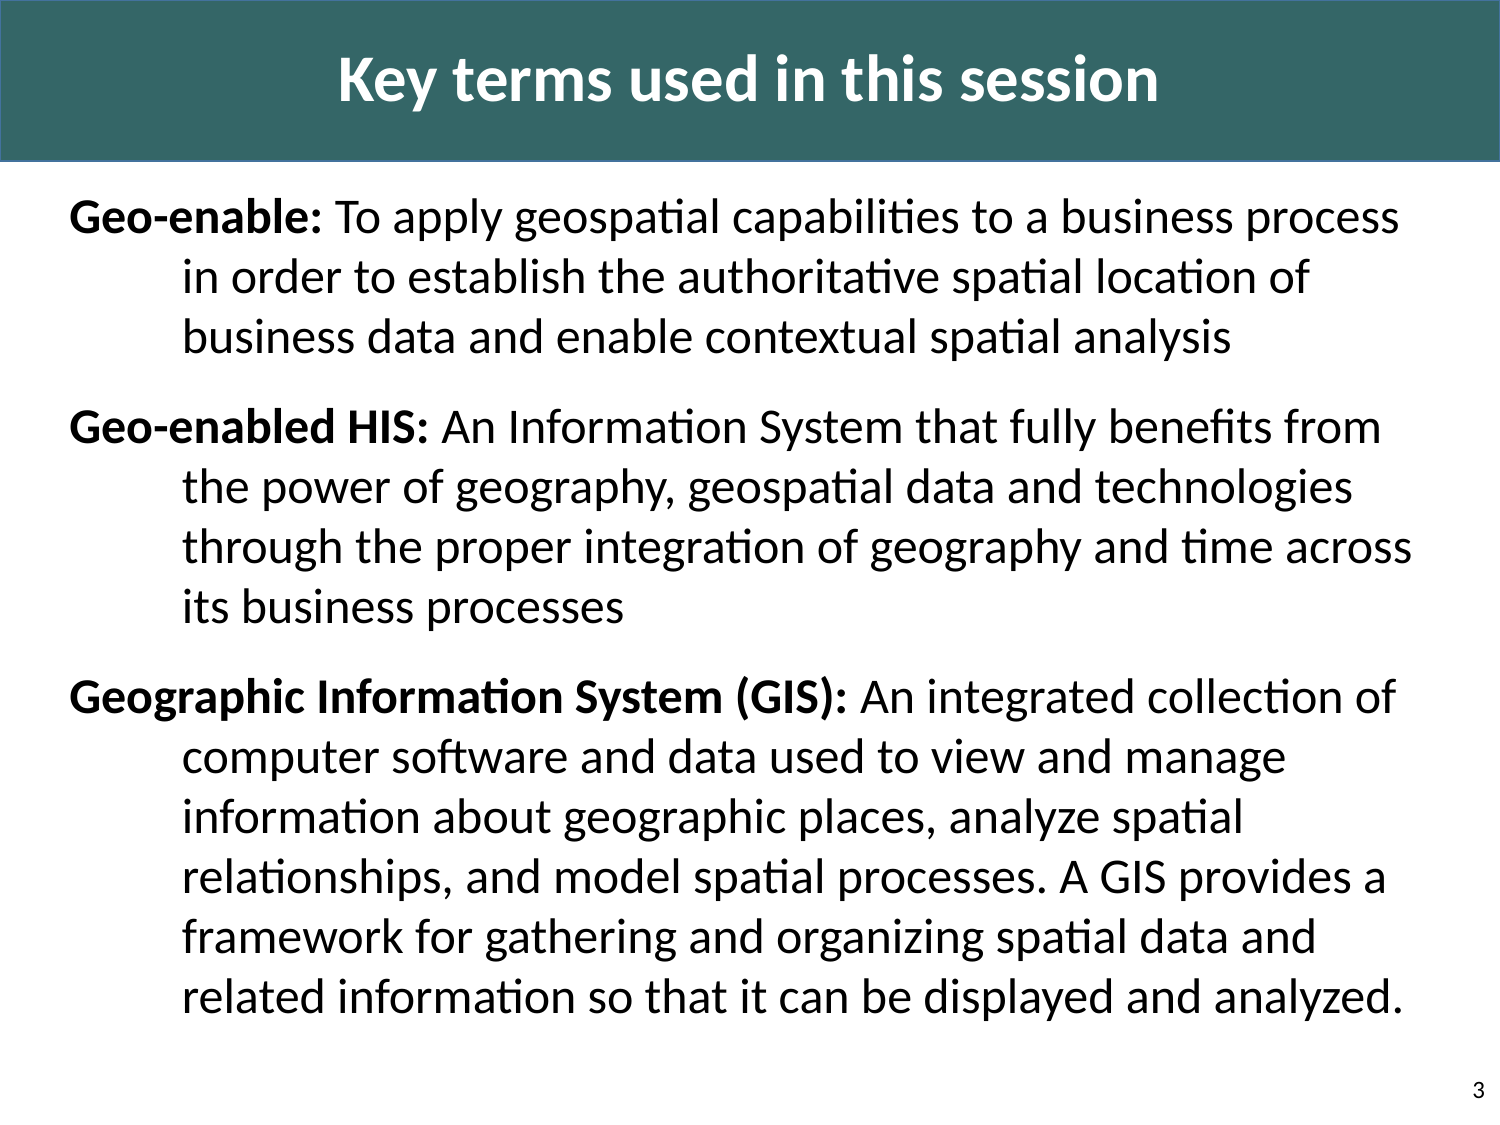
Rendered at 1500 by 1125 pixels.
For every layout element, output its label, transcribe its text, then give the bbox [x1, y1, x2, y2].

text_box Geo-enable: To apply geospatial capabilities to a business process in order to establish the authoritative spatial location of business data and enable contextual spatial analysis Geo-enabled HIS: An Information System that fully benefits from the power of geography, geospatial data and technologies through the proper integration of geography and time across its business processes Geographic Information System (GIS): An integrated collection of computer software and data used to view and manage information about geographic places, analyze spatial relationships, and model spatial processes. A GIS provides a framework for gathering and organizing spatial data and related information so that it can be displayed and analyzed. [54, 176, 1446, 1031]
slide_number 3 [1162, 1058, 1500, 1119]
title Key terms used in this session [102, 23, 1398, 138]
